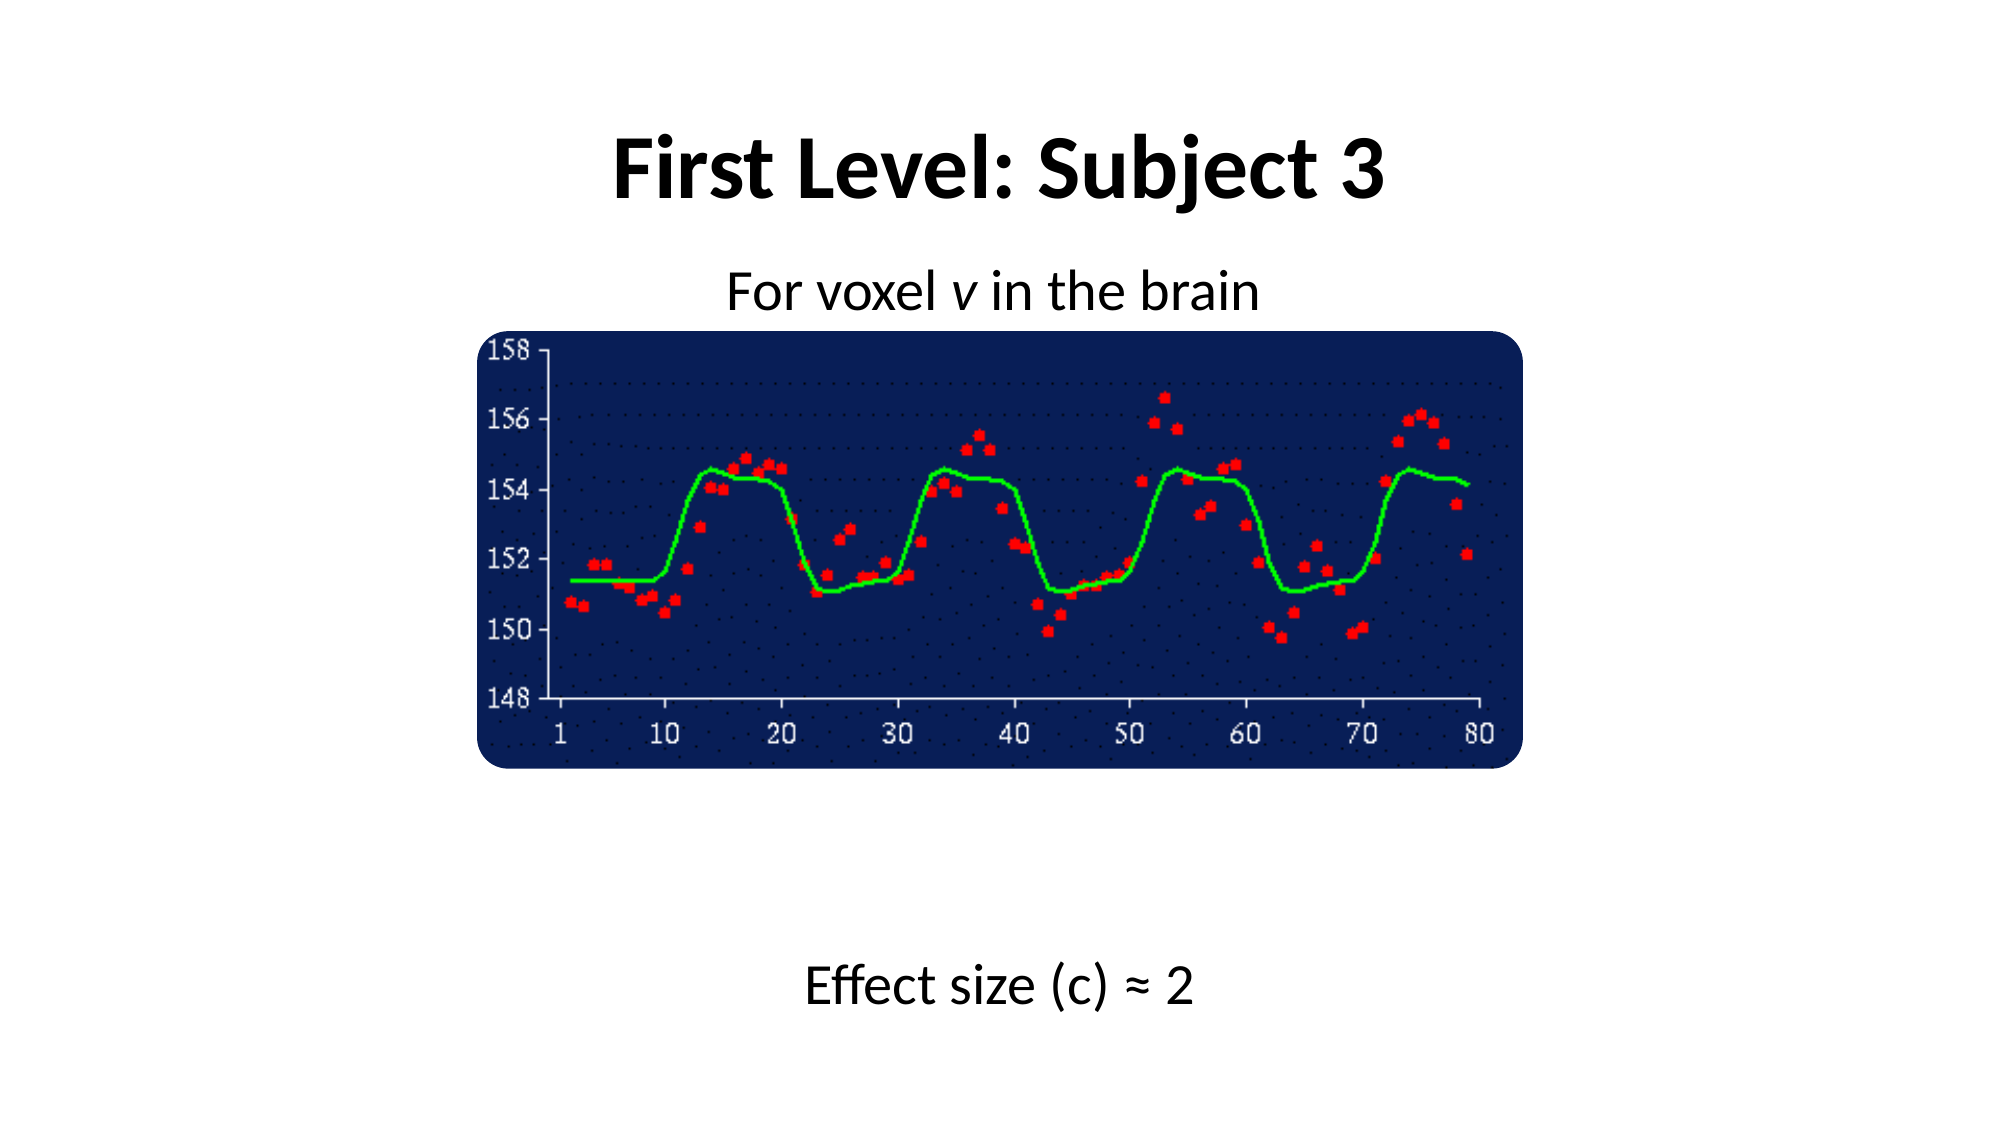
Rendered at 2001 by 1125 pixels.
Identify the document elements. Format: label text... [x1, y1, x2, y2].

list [477, 331, 1523, 769]
text_box Effect size (c) ≈ 2 [531, 899, 1469, 1063]
title First Level: Subject 3 [137, 59, 1863, 278]
text_box For voxel v in the brain [424, 237, 1563, 338]
